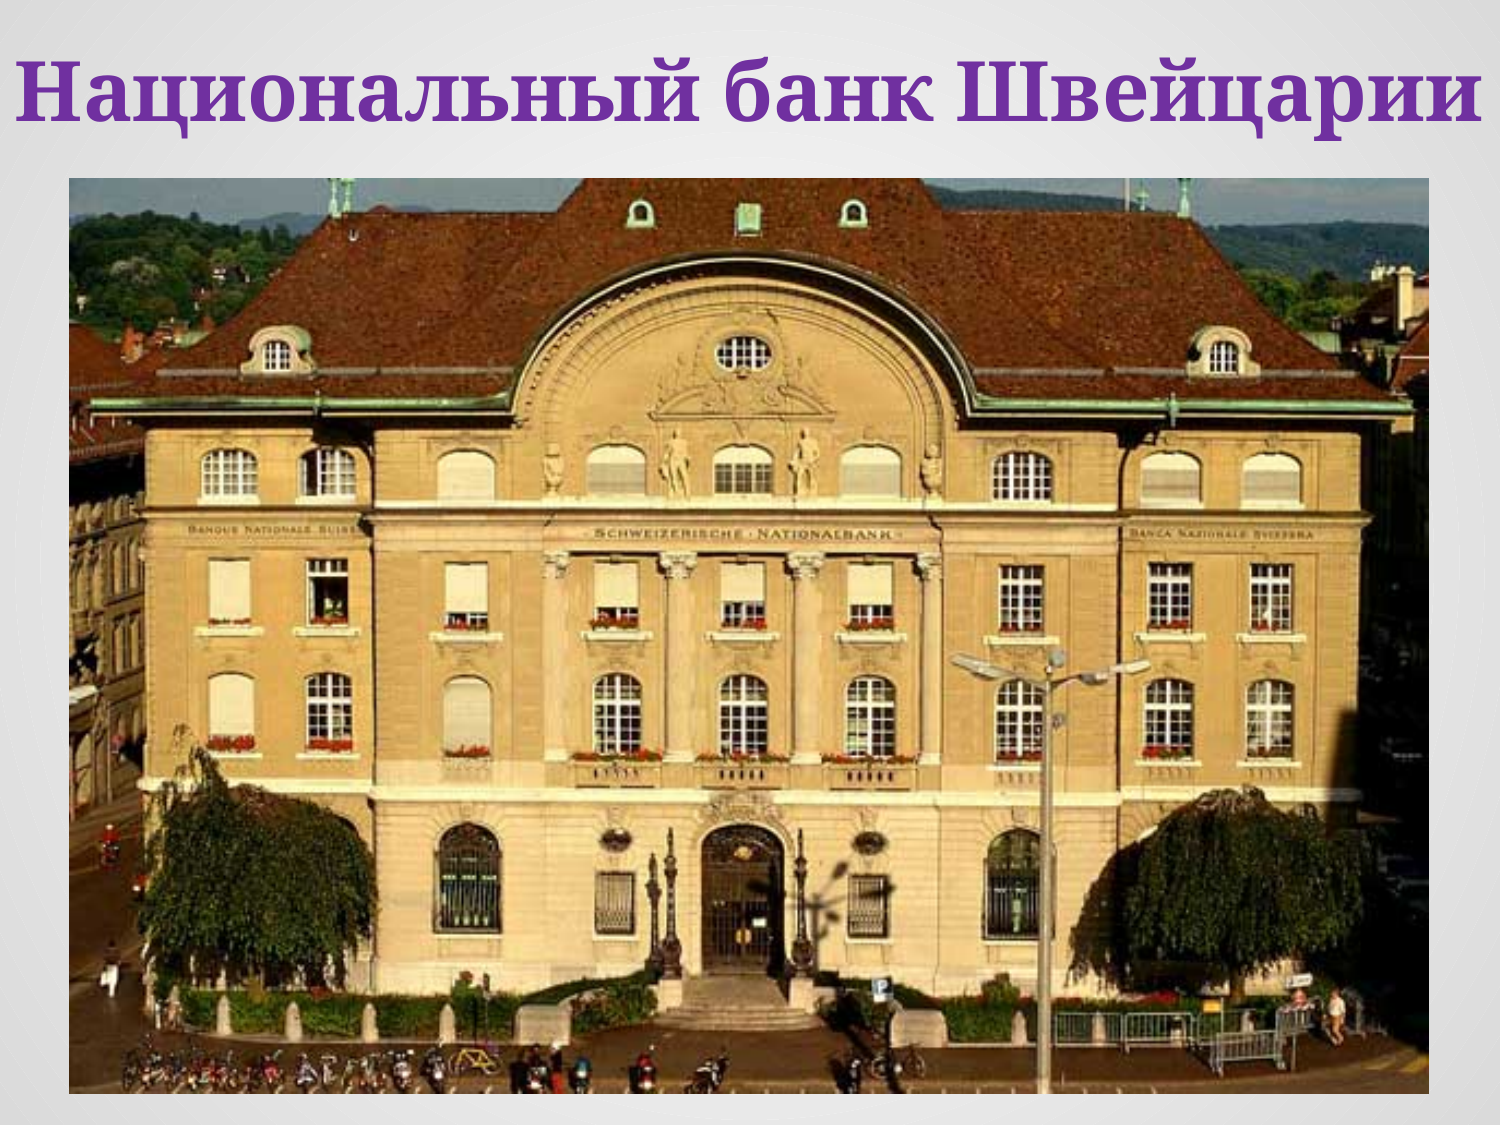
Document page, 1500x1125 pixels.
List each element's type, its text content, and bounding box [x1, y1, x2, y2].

text_box Национальный банк Швейцарии [0, 31, 1499, 146]
picture [69, 177, 1429, 1094]
